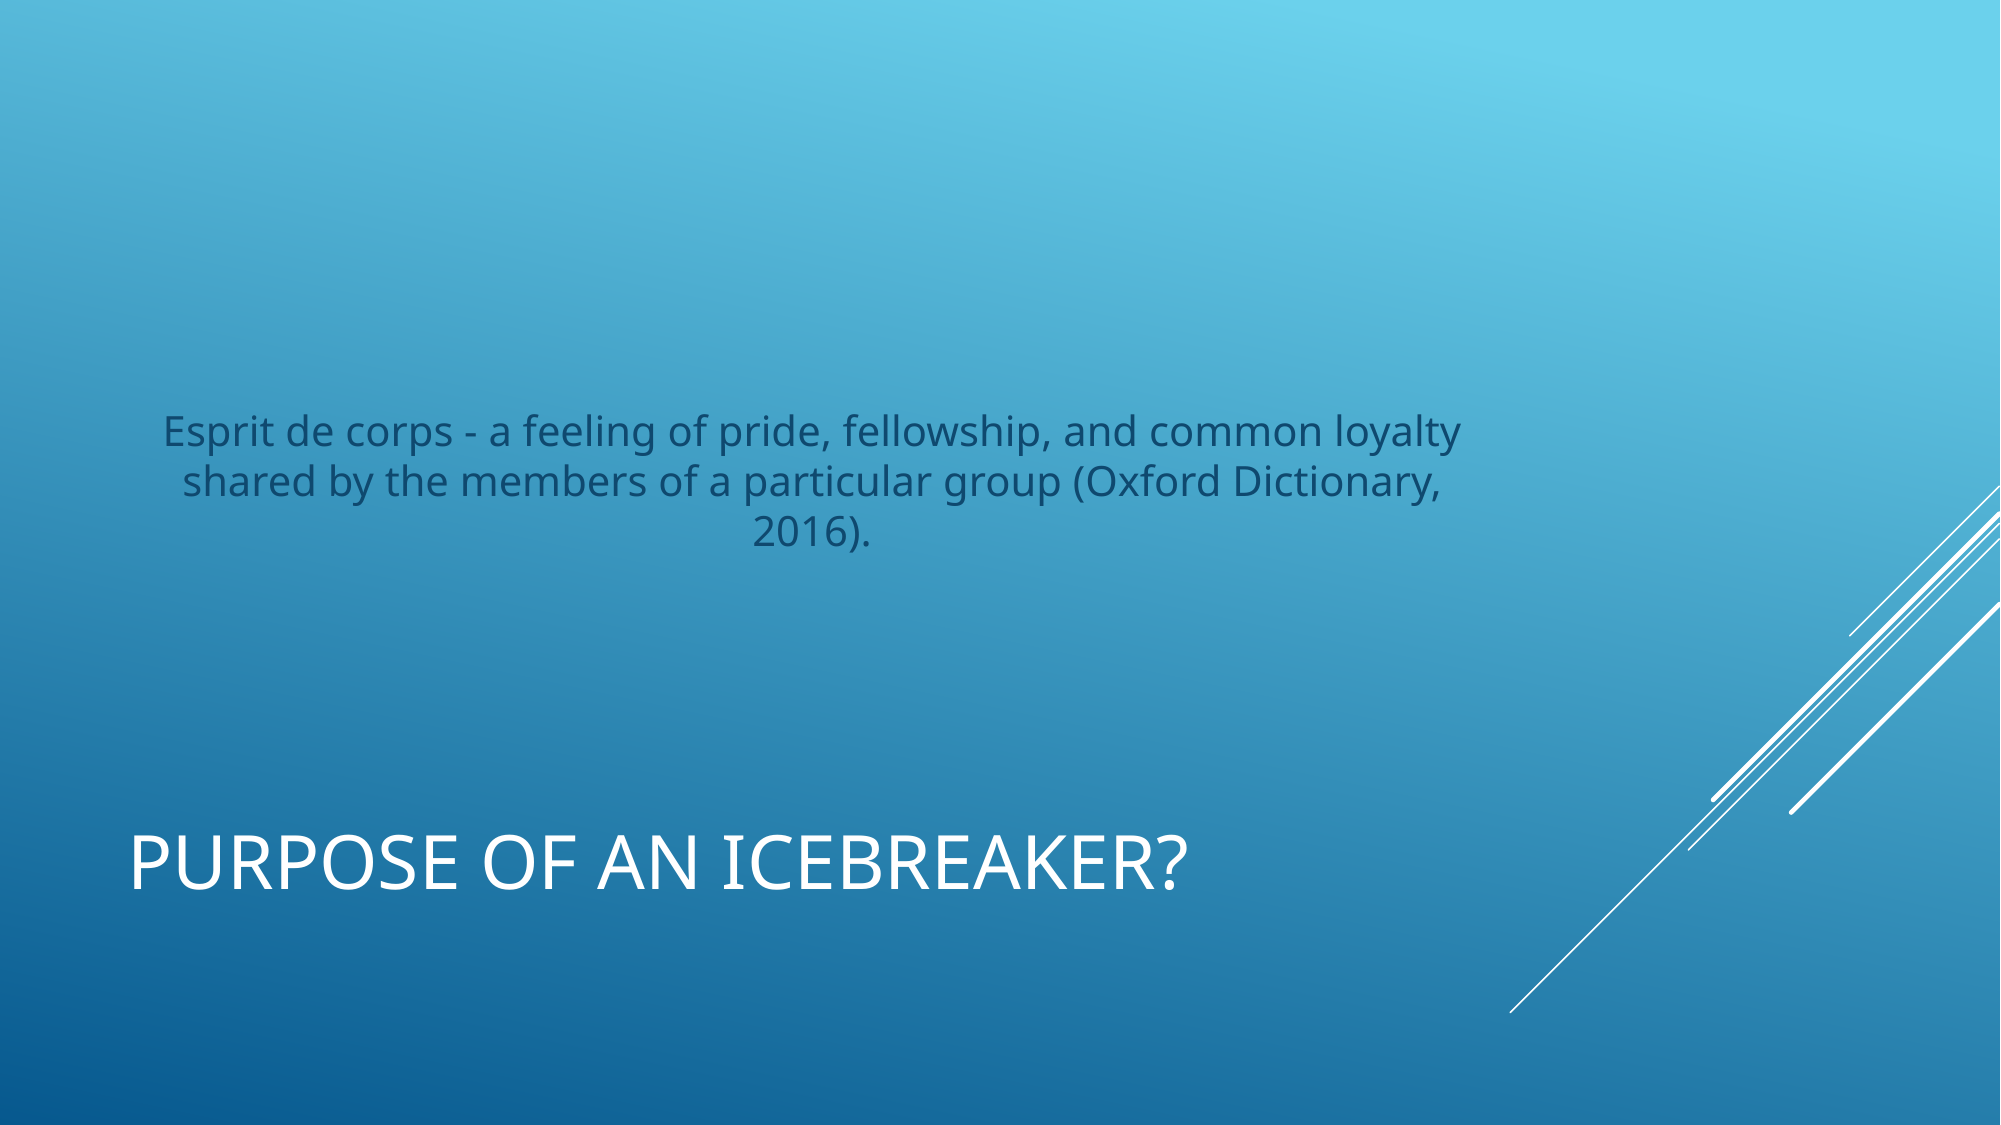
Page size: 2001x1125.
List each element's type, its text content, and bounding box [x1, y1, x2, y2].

title Purpose of an Icebreaker? [112, 736, 1513, 984]
list Esprit de corps - a feeling of pride, fellowship, and common loyalty shared by the members of a particular group (Oxford Dictionary, 2016). [112, 112, 1513, 706]
